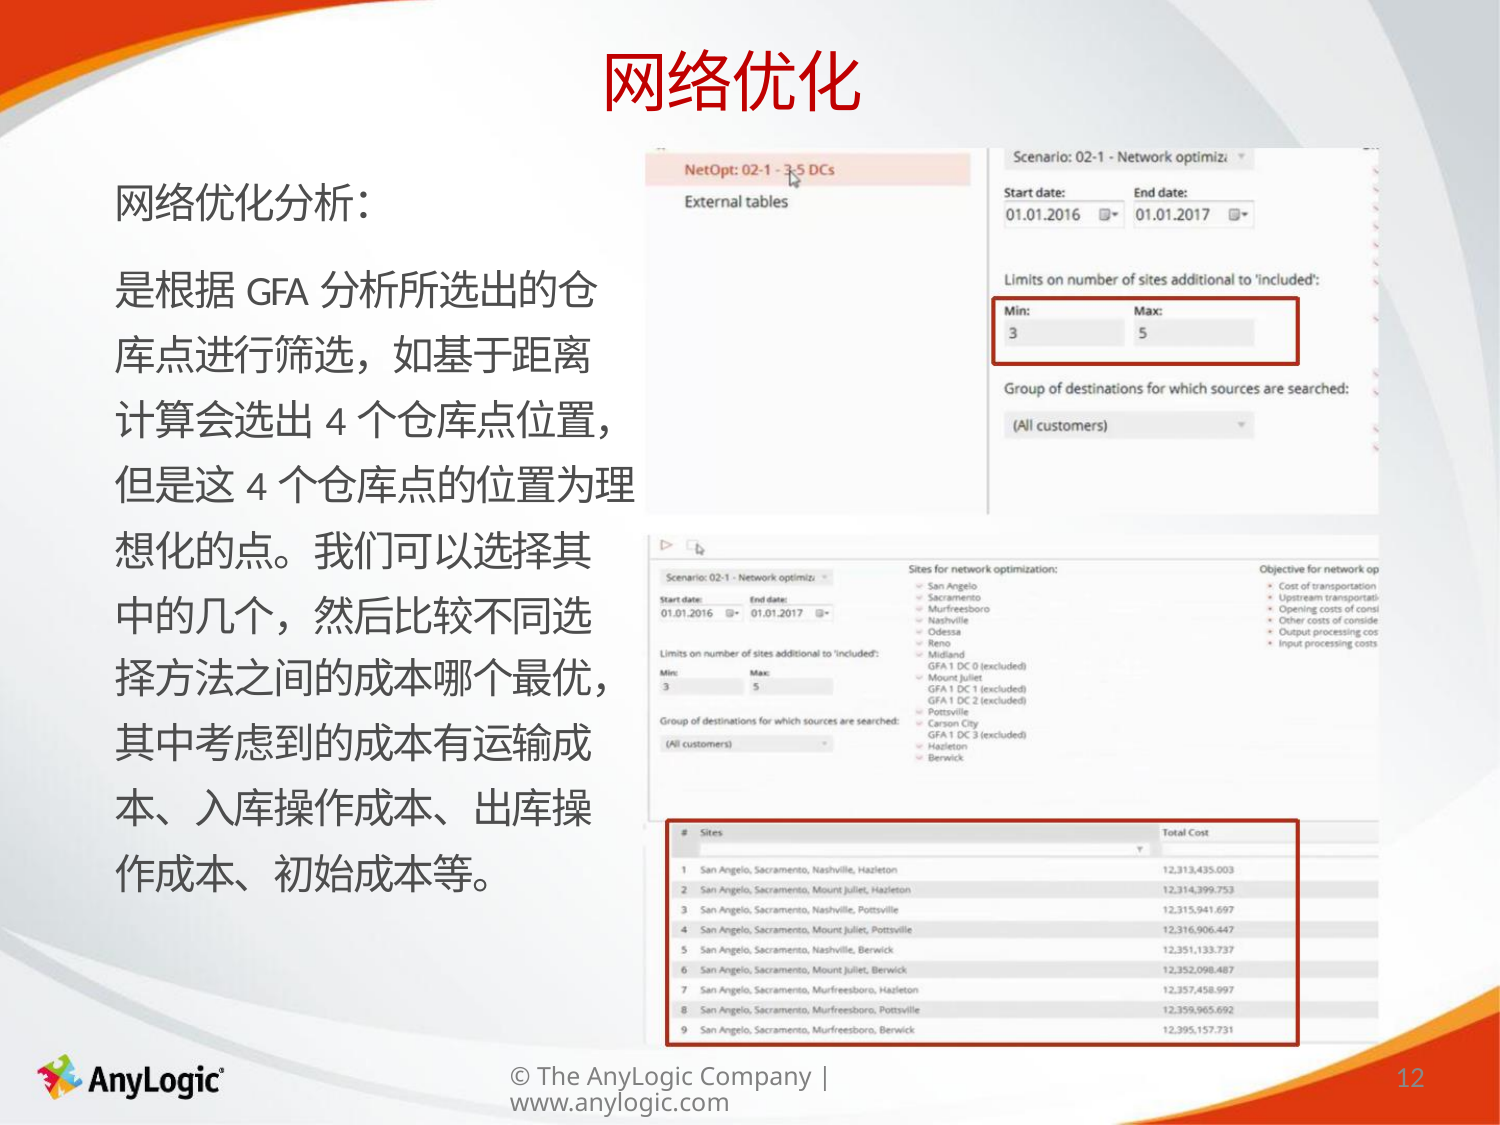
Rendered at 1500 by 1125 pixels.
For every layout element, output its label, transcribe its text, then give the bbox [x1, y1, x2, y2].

text_box 择方法之间的成本哪个最优， 其中考虑到的成本有运输成 本、入库操作成本、出库操 作成本、初始成本等。 [114, 660, 740, 898]
text_box 是根据GFA分析所选出的仓 库点进行筛选，如基于距离 计算会选出4个仓库点位置， 但是这4个仓库点的位置为理 想化的点。我们可以选择其 中的几个，然后比较不同选 [114, 270, 716, 640]
text_box © The AnyLogic Company | www.anylogic.com [509, 1064, 1050, 1117]
text_box 网络优化分析： [114, 185, 470, 228]
text_box 网络优化 [601, 53, 969, 120]
text_box [0, 0, 1500, 1125]
text_box 12 [1395, 1062, 1469, 1094]
